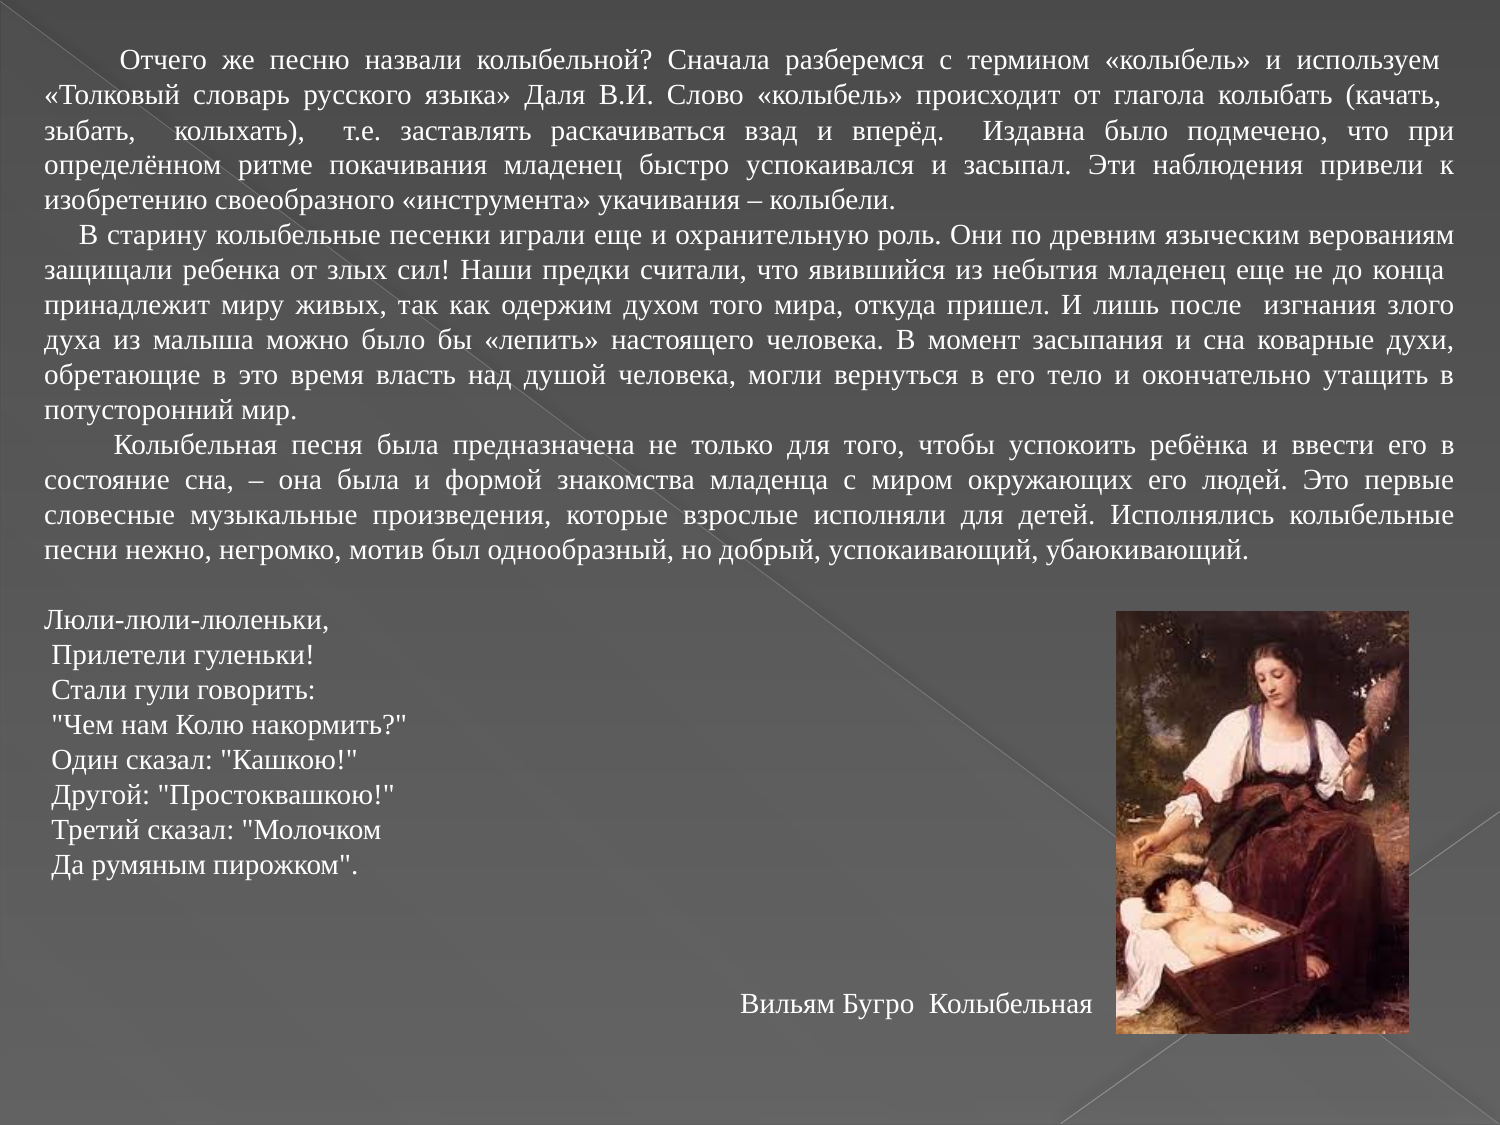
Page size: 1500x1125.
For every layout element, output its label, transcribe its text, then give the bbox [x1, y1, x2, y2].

text_box Отчего же песню назвали колыбельной? Сначала разберемся с термином «колыбель» и используем «Толковый словарь русского языка» Даля В.И. Слово «колыбель» происходит от глагола колыбать (качать, зыбать, колыхать), т.е. заставлять раскачиваться взад и вперёд. Издавна было подмечено, что при определённом ритме покачивания младенец быстро успокаивался и засыпал. Эти наблюдения привели к изобретению своеобразного «инструмента» укачивания – колыбели. В старину колыбельные песенки играли еще и охранительную роль. Они по древним языческим верованиям защищали ребенка от злых сил! Наши предки считали, что явившийся из небытия младенец еще не до конца принадлежит миру живых, так как одержим духом того мира, откуда пришел. И лишь после изгнания злого духа из малыша можно было бы «лепить» настоящего человека. В момент засыпания и сна коварные духи, обретающие в это время власть над душой человека, могли вернуться в его тело и окончательно утащить в потусторонний мир. Колыбельная песня была предназначена не только для того, чтобы успокоить ребёнка и ввести его в состояние сна, – она была и формой знакомства младенца с миром окружающих его людей. Это первые словесные музыкальные произведения, которые взрослые исполняли для детей. Исполнялись колыбельные песни нежно, негромко, мотив был однообразный, но добрый, успокаивающий, убаюкивающий. Люли-люли-люленьки, Прилетели гуленьки! Стали гули говорить: "Чем нам Колю накормить?" Один сказал: "Кашкою!" Другой: "Простоквашкою!" Третий сказал: "Молочком Да румяным пирожком". Вильям Бугро Колыбельная [29, 33, 1471, 1027]
picture [1115, 611, 1409, 1034]
